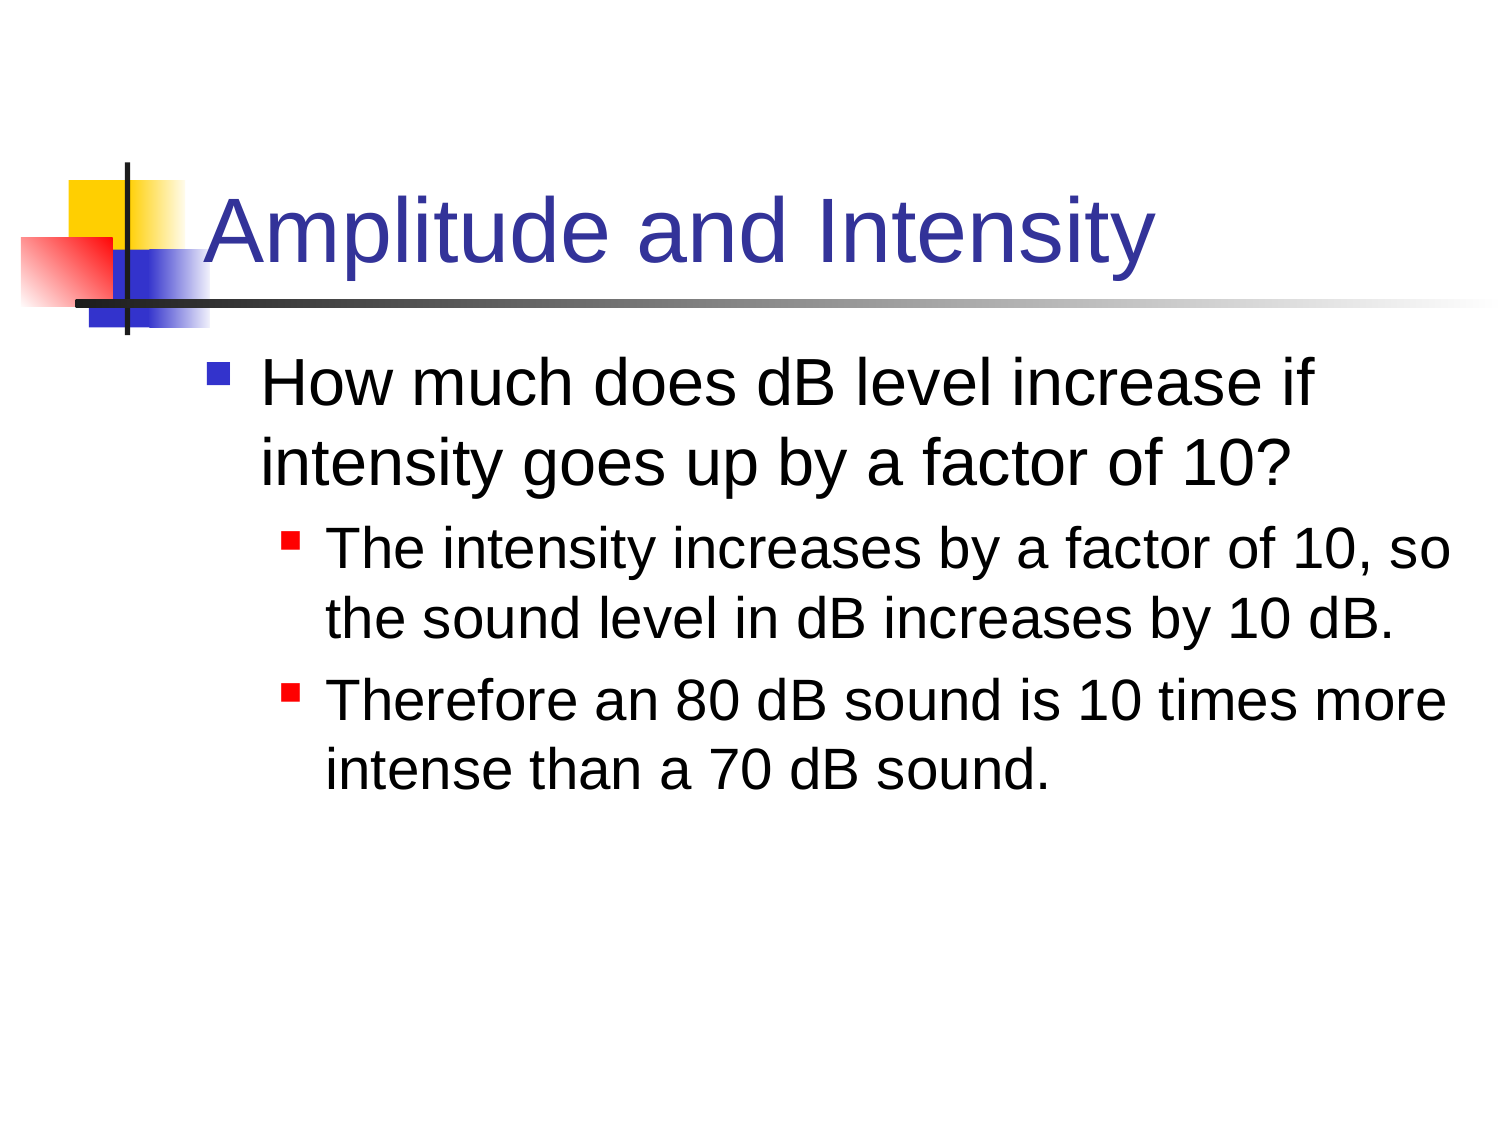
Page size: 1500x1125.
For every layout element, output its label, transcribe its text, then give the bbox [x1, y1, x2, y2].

list How much does dB level increase if intensity goes up by a factor of 10? The intensity increases by a factor of 10, so the sound level in dB increases by 10 dB. Therefore an 80 dB sound is 10 times more intense than a 70 dB sound. [188, 331, 1469, 1006]
title Amplitude and Intensity [188, 101, 1468, 289]
